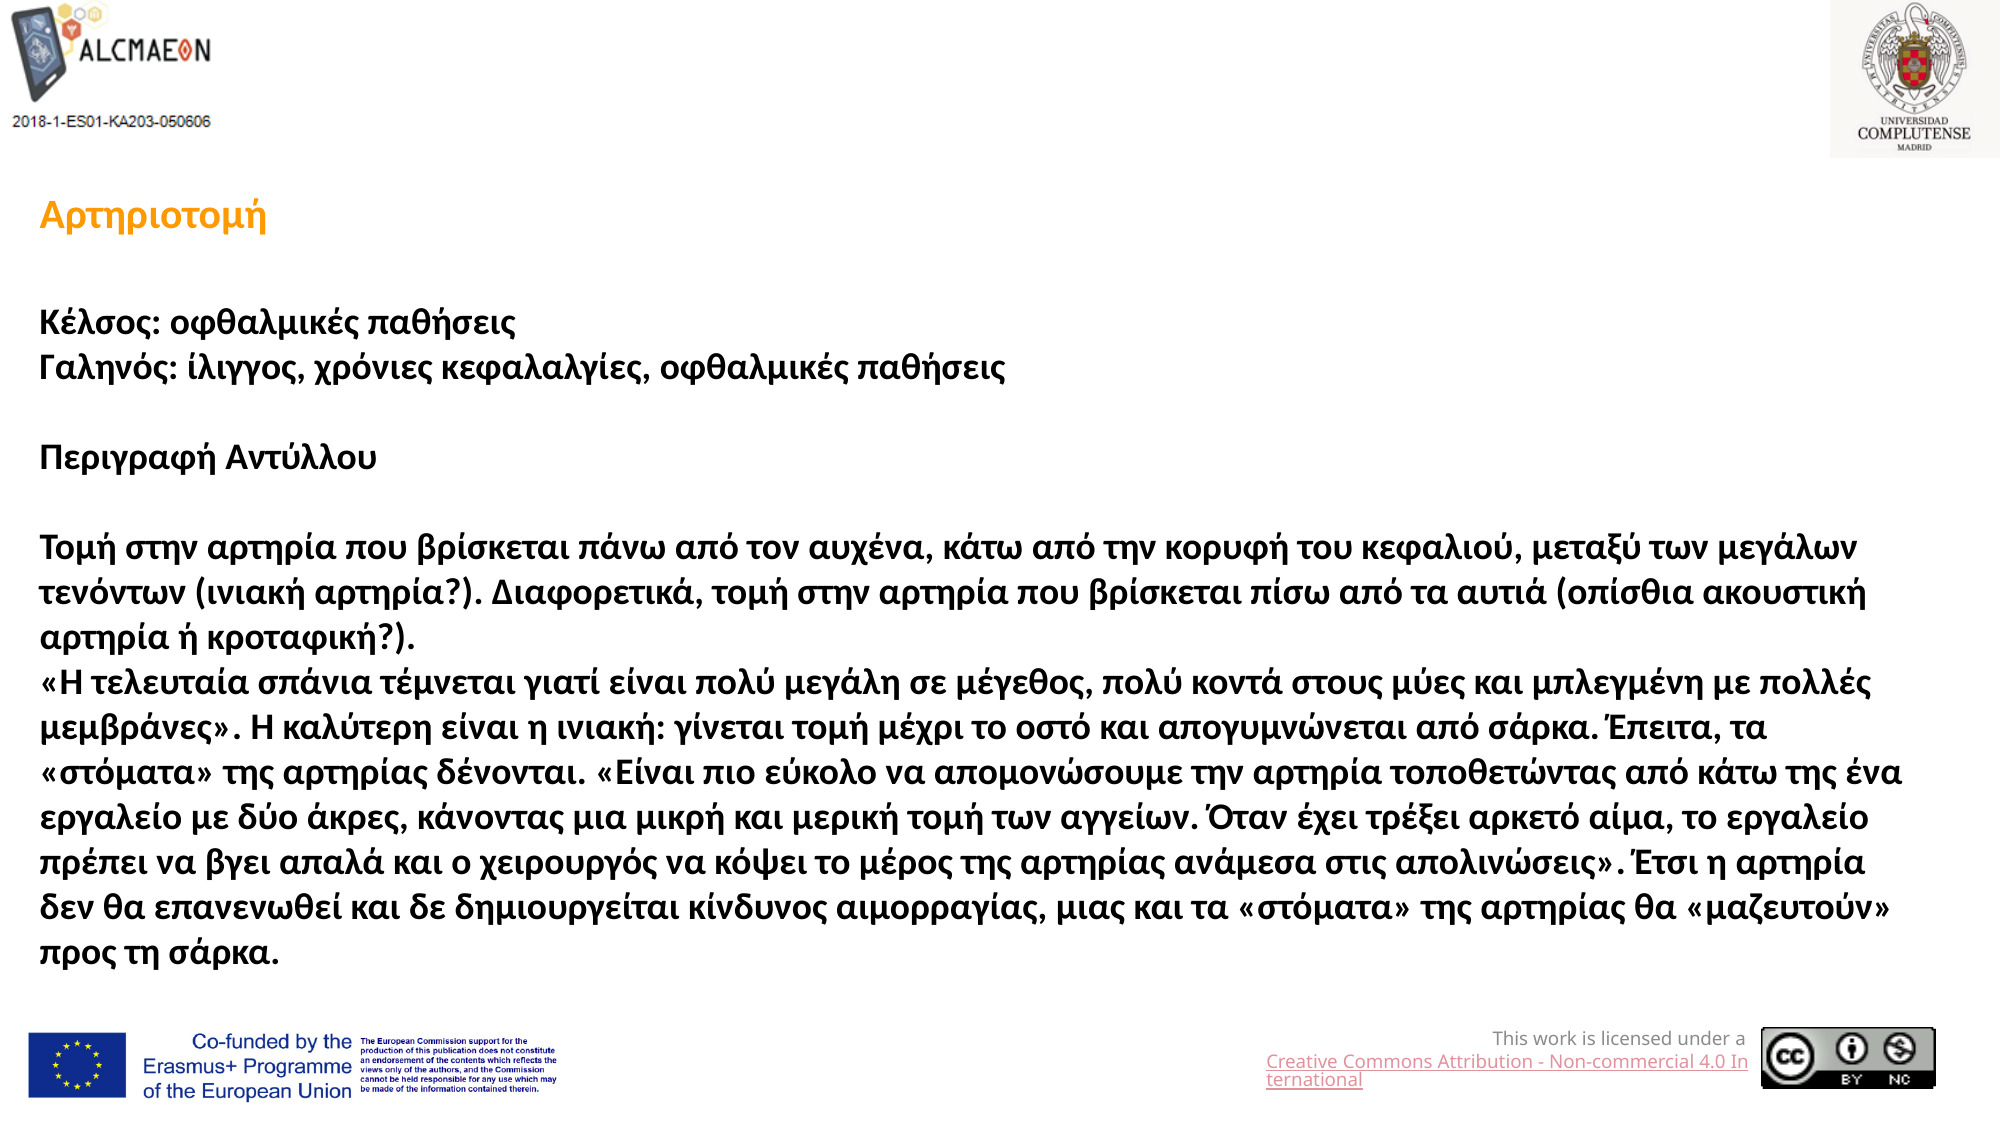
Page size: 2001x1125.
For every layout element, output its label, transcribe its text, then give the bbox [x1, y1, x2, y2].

text_box Αρτηριοτομή Κέλσος: οφθαλμικές παθήσεις Γαληνός: ίλιγγος, χρόνιες κεφαλαλγίες, οφθαλμικές παθήσεις Περιγραφή Αντύλλου Τομή στην αρτηρία που βρίσκεται πάνω από τον αυχένα, κάτω από την κορυφή του κεφαλιού, μεταξύ των μεγάλων τενόντων (ινιακή αρτηρία?). Διαφορετικά, τομή στην αρτηρία που βρίσκεται πίσω από τα αυτιά (οπίσθια ακουστική αρτηρία ή κροταφική?). «Η τελευταία σπάνια τέμνεται γιατί είναι πολύ μεγάλη σε μέγεθος, πολύ κοντά στους μύες και μπλεγμένη με πολλές μεμβράνες». Η καλύτερη είναι η ινιακή: γίνεται τομή μέχρι το οστό και απογυμνώνεται από σάρκα. Έπειτα, τα «στόματα» της αρτηρίας δένονται. «Είναι πιο εύκολο να απομονώσουμε την αρτηρία τοποθετώντας από κάτω της ένα εργαλείο με δύο άκρες, κάνοντας μια μικρή και μερική τομή των αγγείων. Όταν έχει τρέξει αρκετό αίμα, το εργαλείο πρέπει να βγει απαλά και ο χειρουργός να κόψει το μέρος της αρτηρίας ανάμεσα στις απολινώσεις». Έτσι η αρτηρία δεν θα επανενωθεί και δε δημιουργείται κίνδυνος αιμορραγίας, μιας και τα «στόματα» της αρτηρίας θα «μαζευτούν» προς τη σάρκα. [24, 179, 1940, 980]
picture [0, 0, 222, 140]
picture [1761, 1027, 1936, 1089]
picture [24, 1027, 563, 1103]
picture [1830, 0, 2000, 158]
